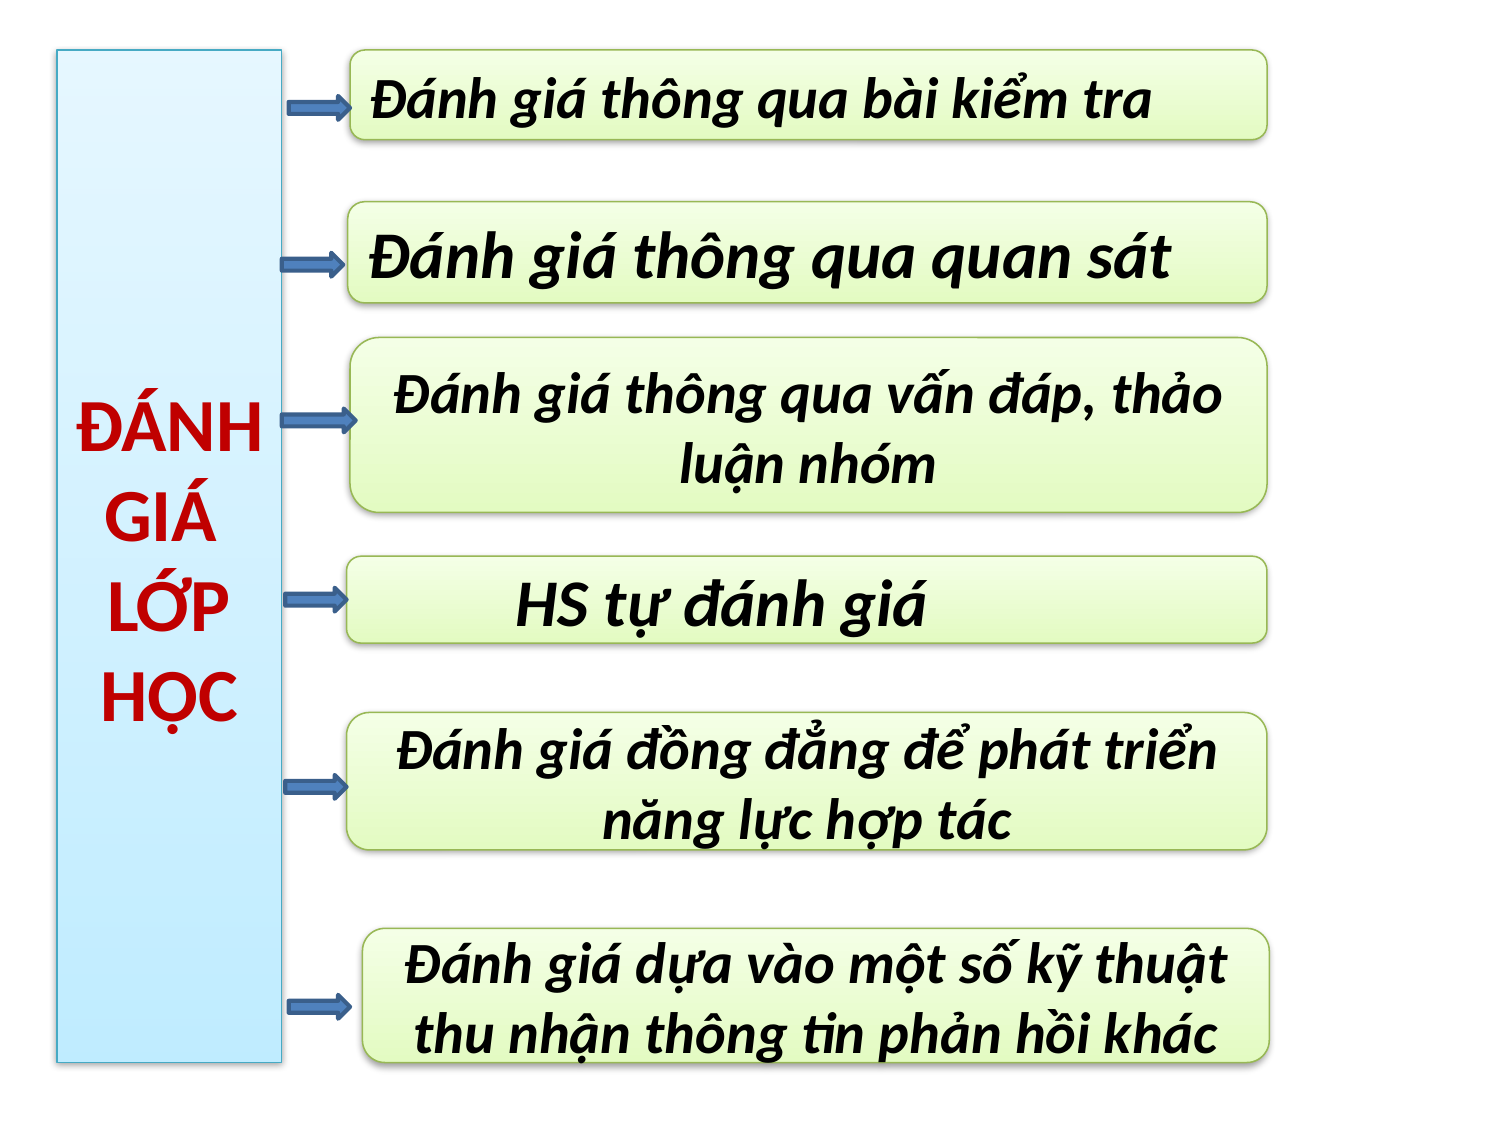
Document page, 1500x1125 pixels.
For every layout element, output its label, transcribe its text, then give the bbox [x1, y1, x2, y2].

text_box [283, 585, 349, 614]
text_box Đánh giá thông qua quan sát [346, 200, 1268, 304]
text_box Đánh giá thông qua bài kiểm tra [349, 49, 1268, 141]
text_box HS tự đánh giá [345, 555, 1268, 644]
text_box [283, 772, 349, 801]
text_box [286, 992, 353, 1021]
text_box [279, 406, 358, 435]
text_box [286, 94, 353, 122]
text_box [279, 250, 346, 279]
text_box Đánh giá dựa vào một số kỹ thuật thu nhận thông tin phản hồi khác [361, 927, 1271, 1064]
text_box ĐÁNH GIÁ LỚP HỌC [56, 49, 282, 1063]
text_box Đánh giá đồng đẳng để phát triển năng lực hợp tác [345, 711, 1268, 851]
text_box Đánh giá thông qua vấn đáp, thảo luận nhóm [349, 336, 1268, 514]
